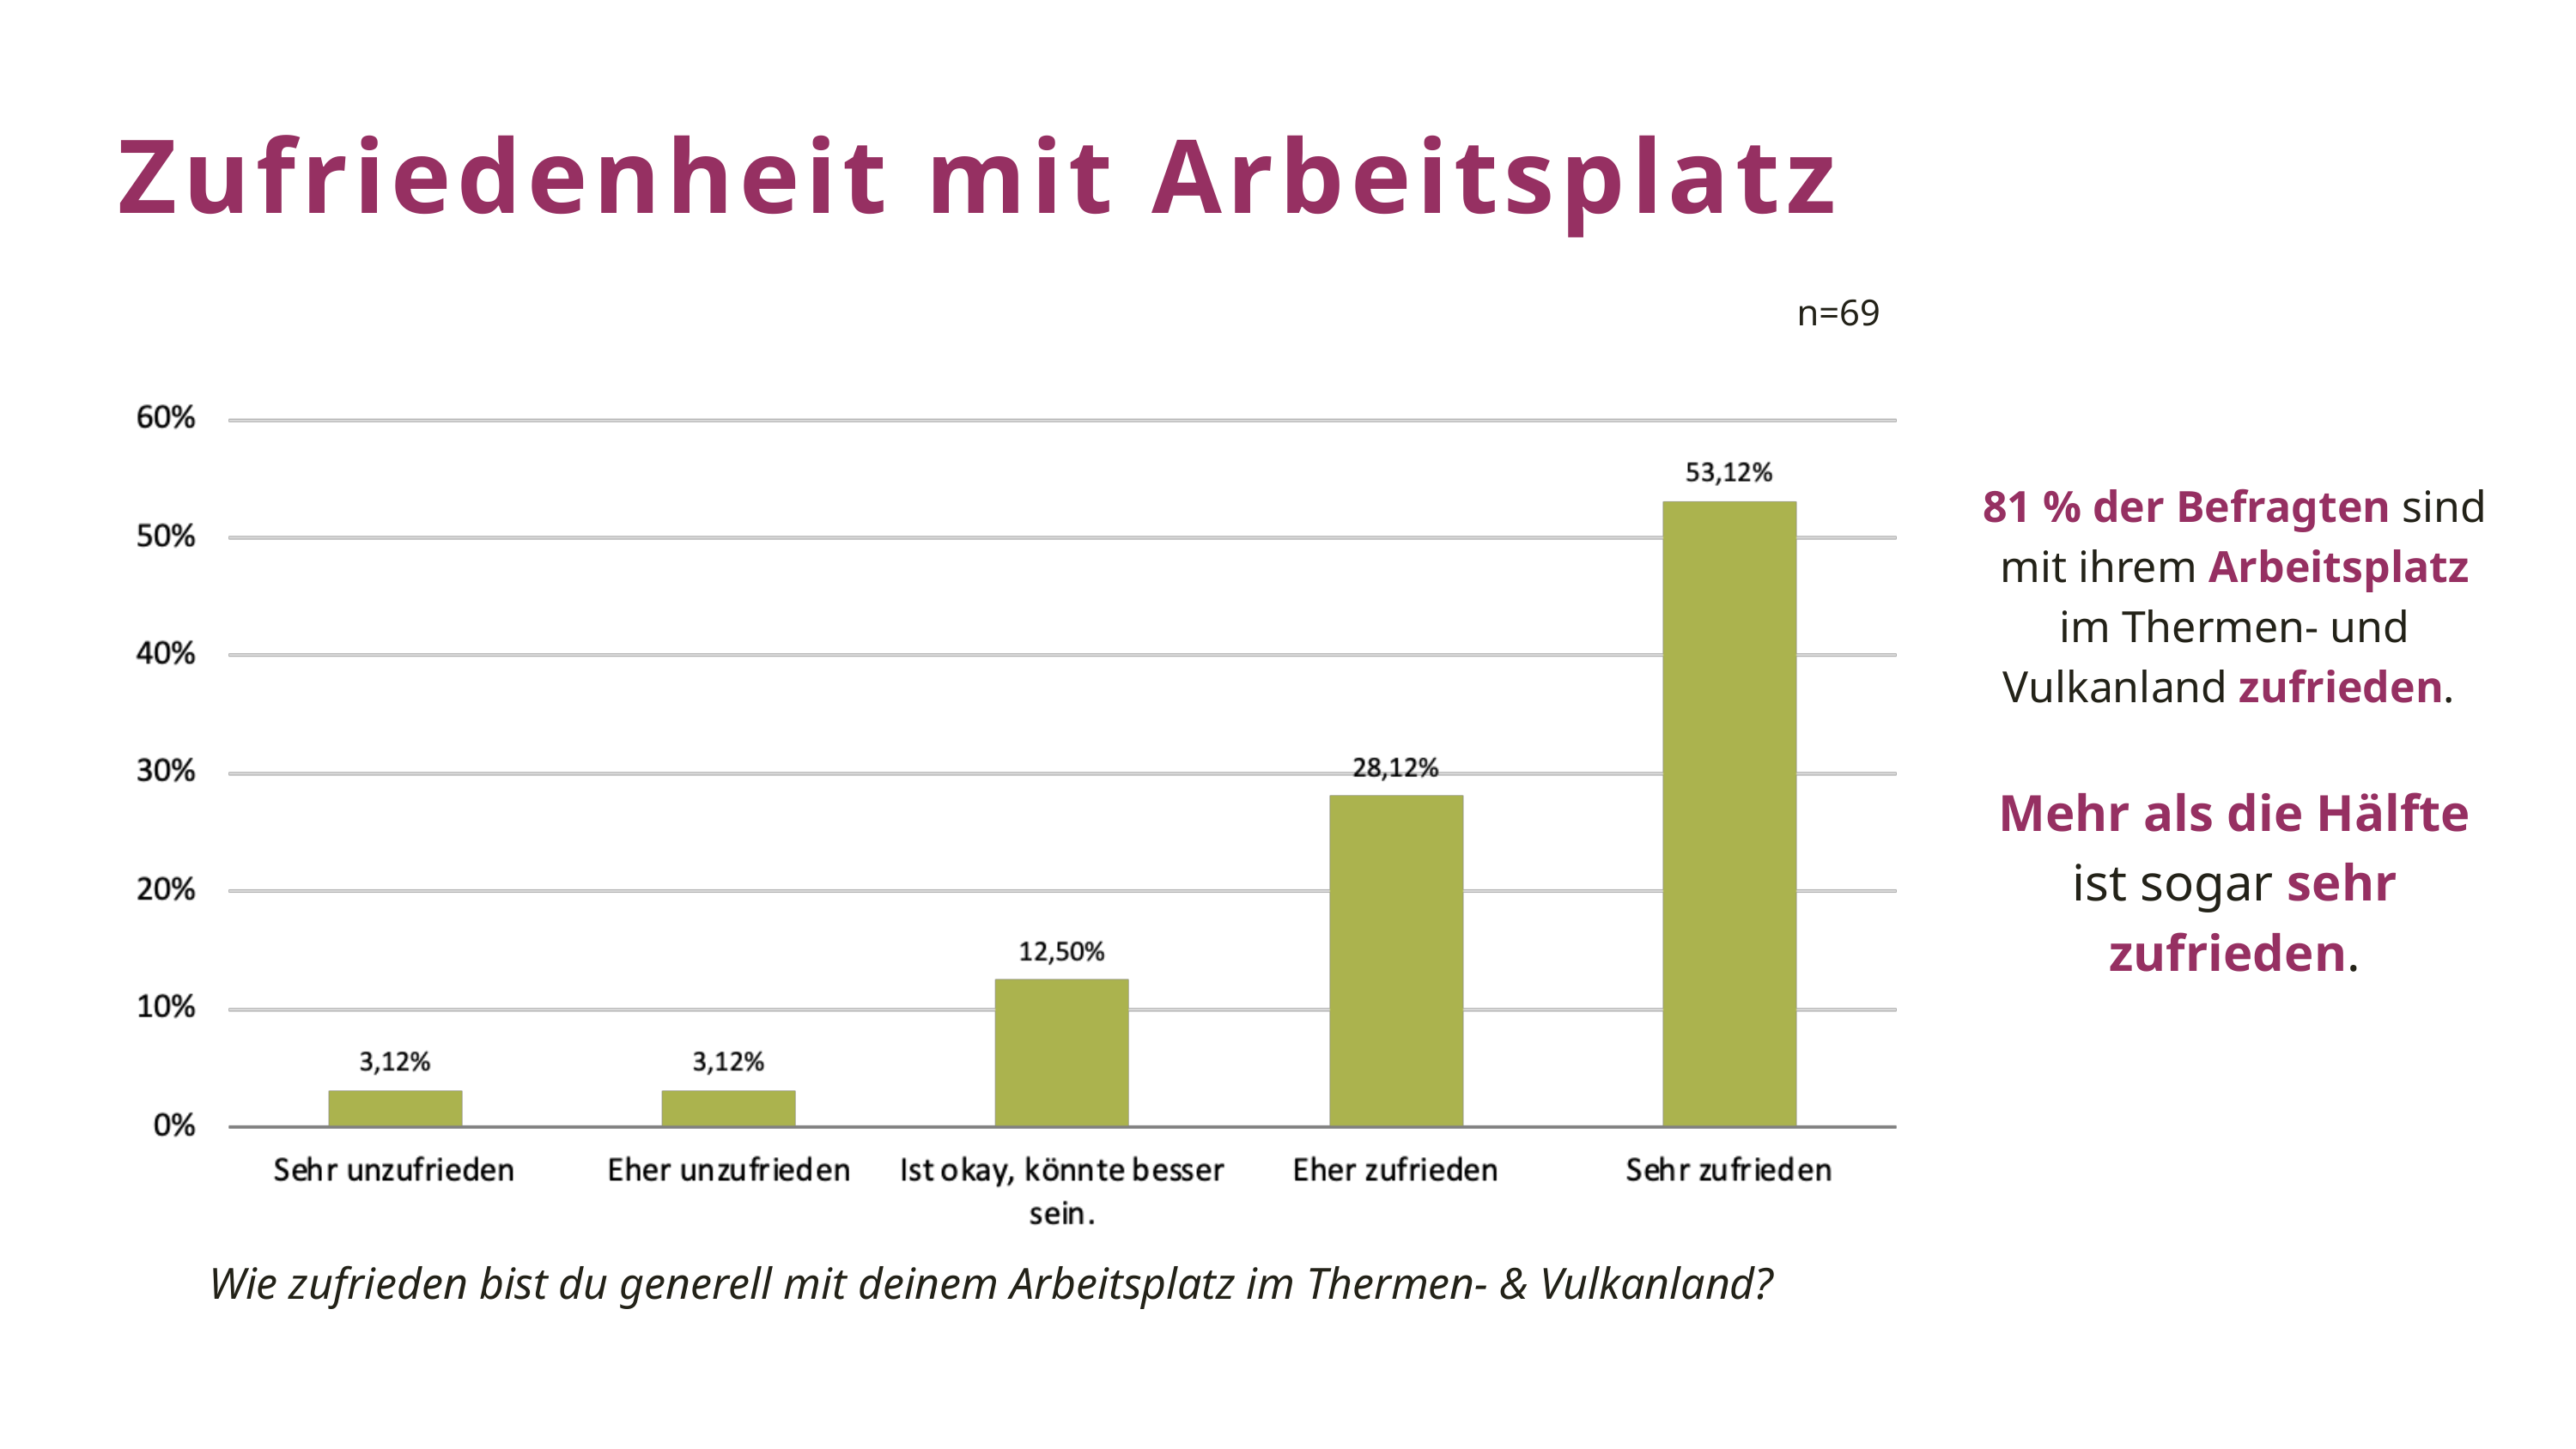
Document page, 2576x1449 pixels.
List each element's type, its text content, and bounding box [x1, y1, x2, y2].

text_box Zufriedenheit mit Arbeitsplatz [118, 91, 1877, 234]
text_box Wie zufrieden bist du generell mit deinem Arbeitsplatz im Thermen- & Vulkanland? [24, 1247, 1971, 1308]
text_box 81 % der Befragten sind mit ihrem Arbeitsplatz im Thermen- und Vulkanland zufrieden. Mehr als die Hälfte ist sogar sehr zufrieden. [1970, 471, 2500, 981]
text_box n=69 [1761, 282, 1916, 333]
text_box [118, 385, 1929, 1247]
